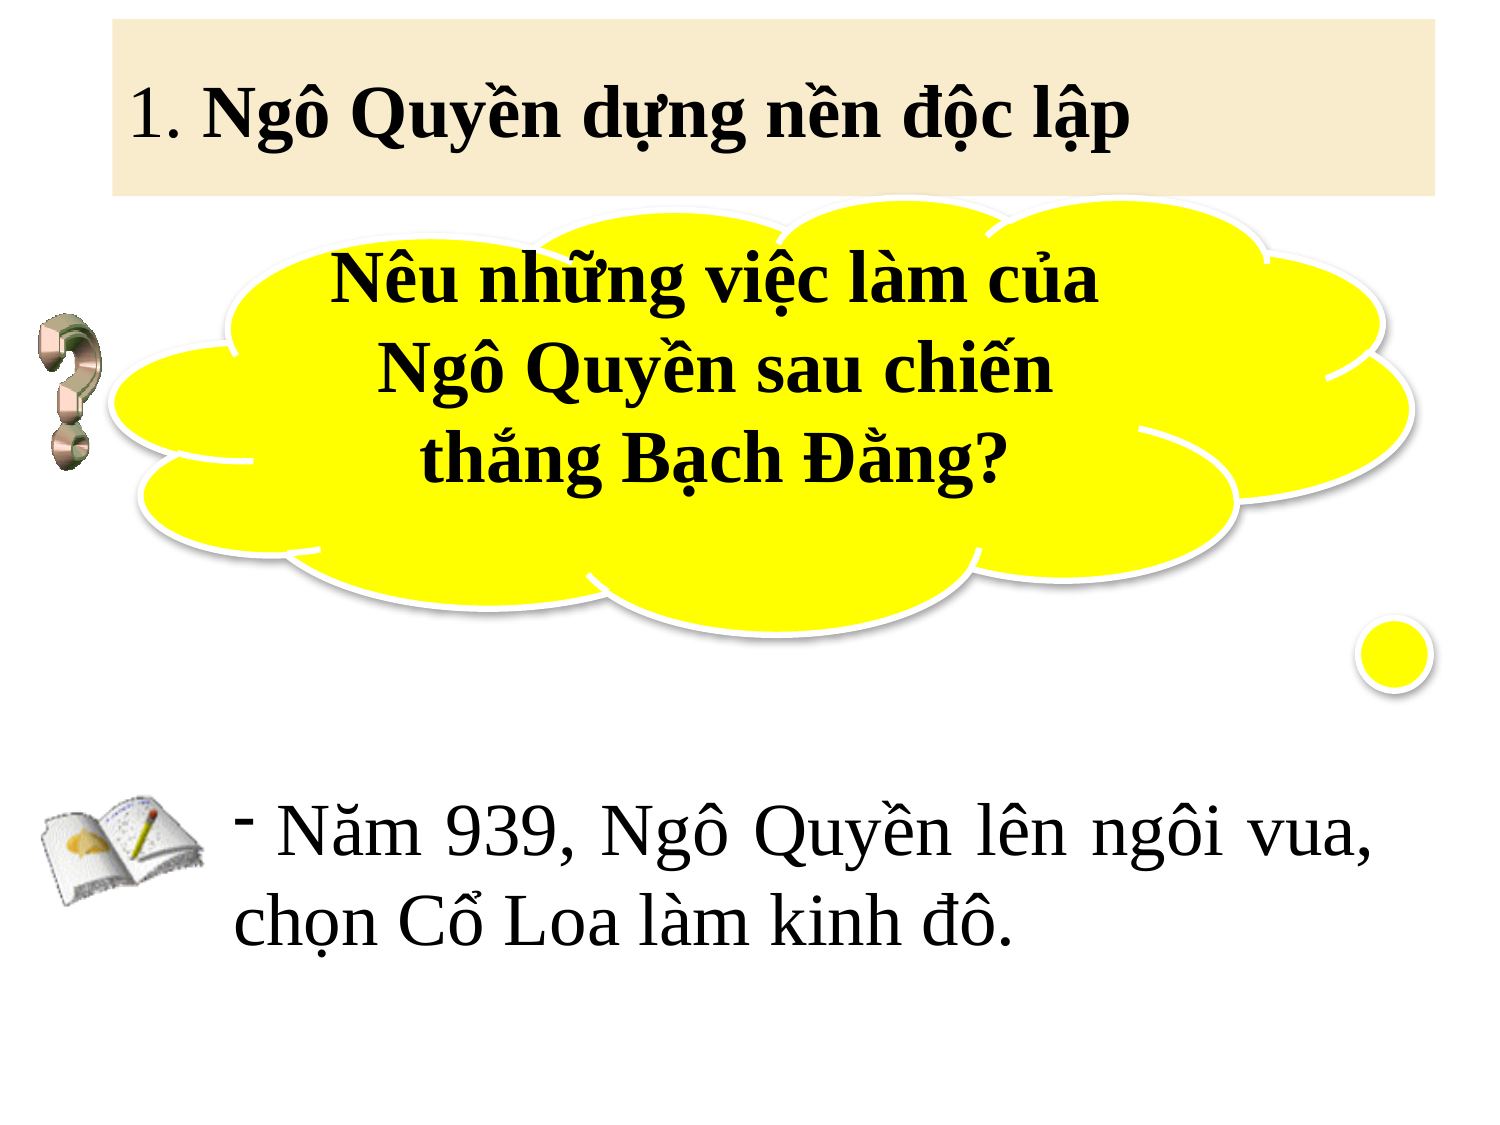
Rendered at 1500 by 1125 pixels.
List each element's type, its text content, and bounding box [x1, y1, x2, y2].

text_box Nêu những việc làm của Ngô Quyền sau chiến thắng Bạch Đằng? [137, 194, 1416, 639]
picture [34, 784, 216, 911]
picture [0, 292, 141, 494]
text_box Nêu những việc làm của Ngô Quyền sau chiến thắng Bạch Đằng? [1354, 614, 1434, 694]
text_box 1. Ngô Quyền dựng nền độc lập [110, 17, 1437, 198]
text_box Năm 939, Ngô Quyền lên ngôi vua, chọn Cổ Loa làm kinh đô. [218, 773, 1391, 969]
